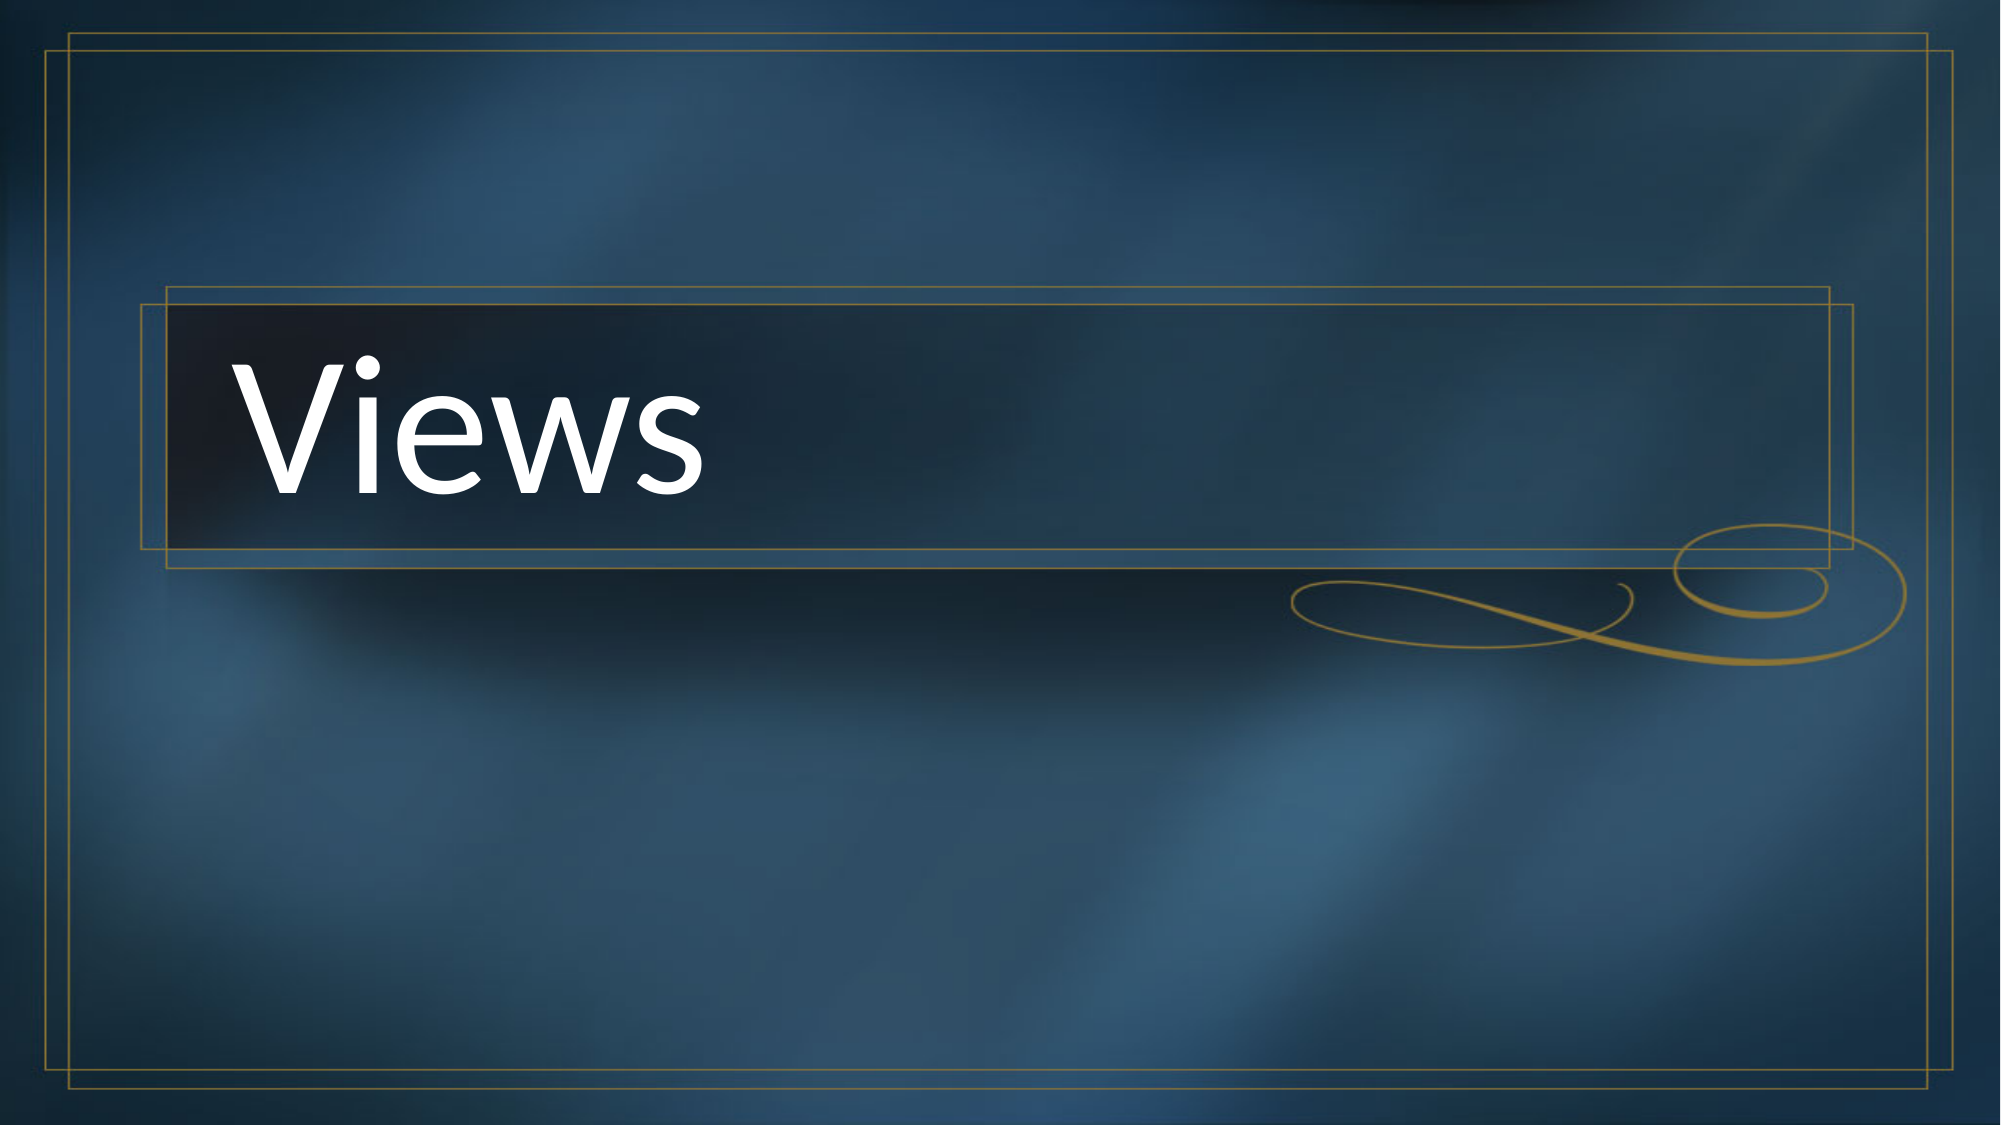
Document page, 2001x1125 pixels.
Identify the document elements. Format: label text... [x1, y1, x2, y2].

list Views [216, 312, 1784, 546]
picture [0, 0, 2001, 1125]
